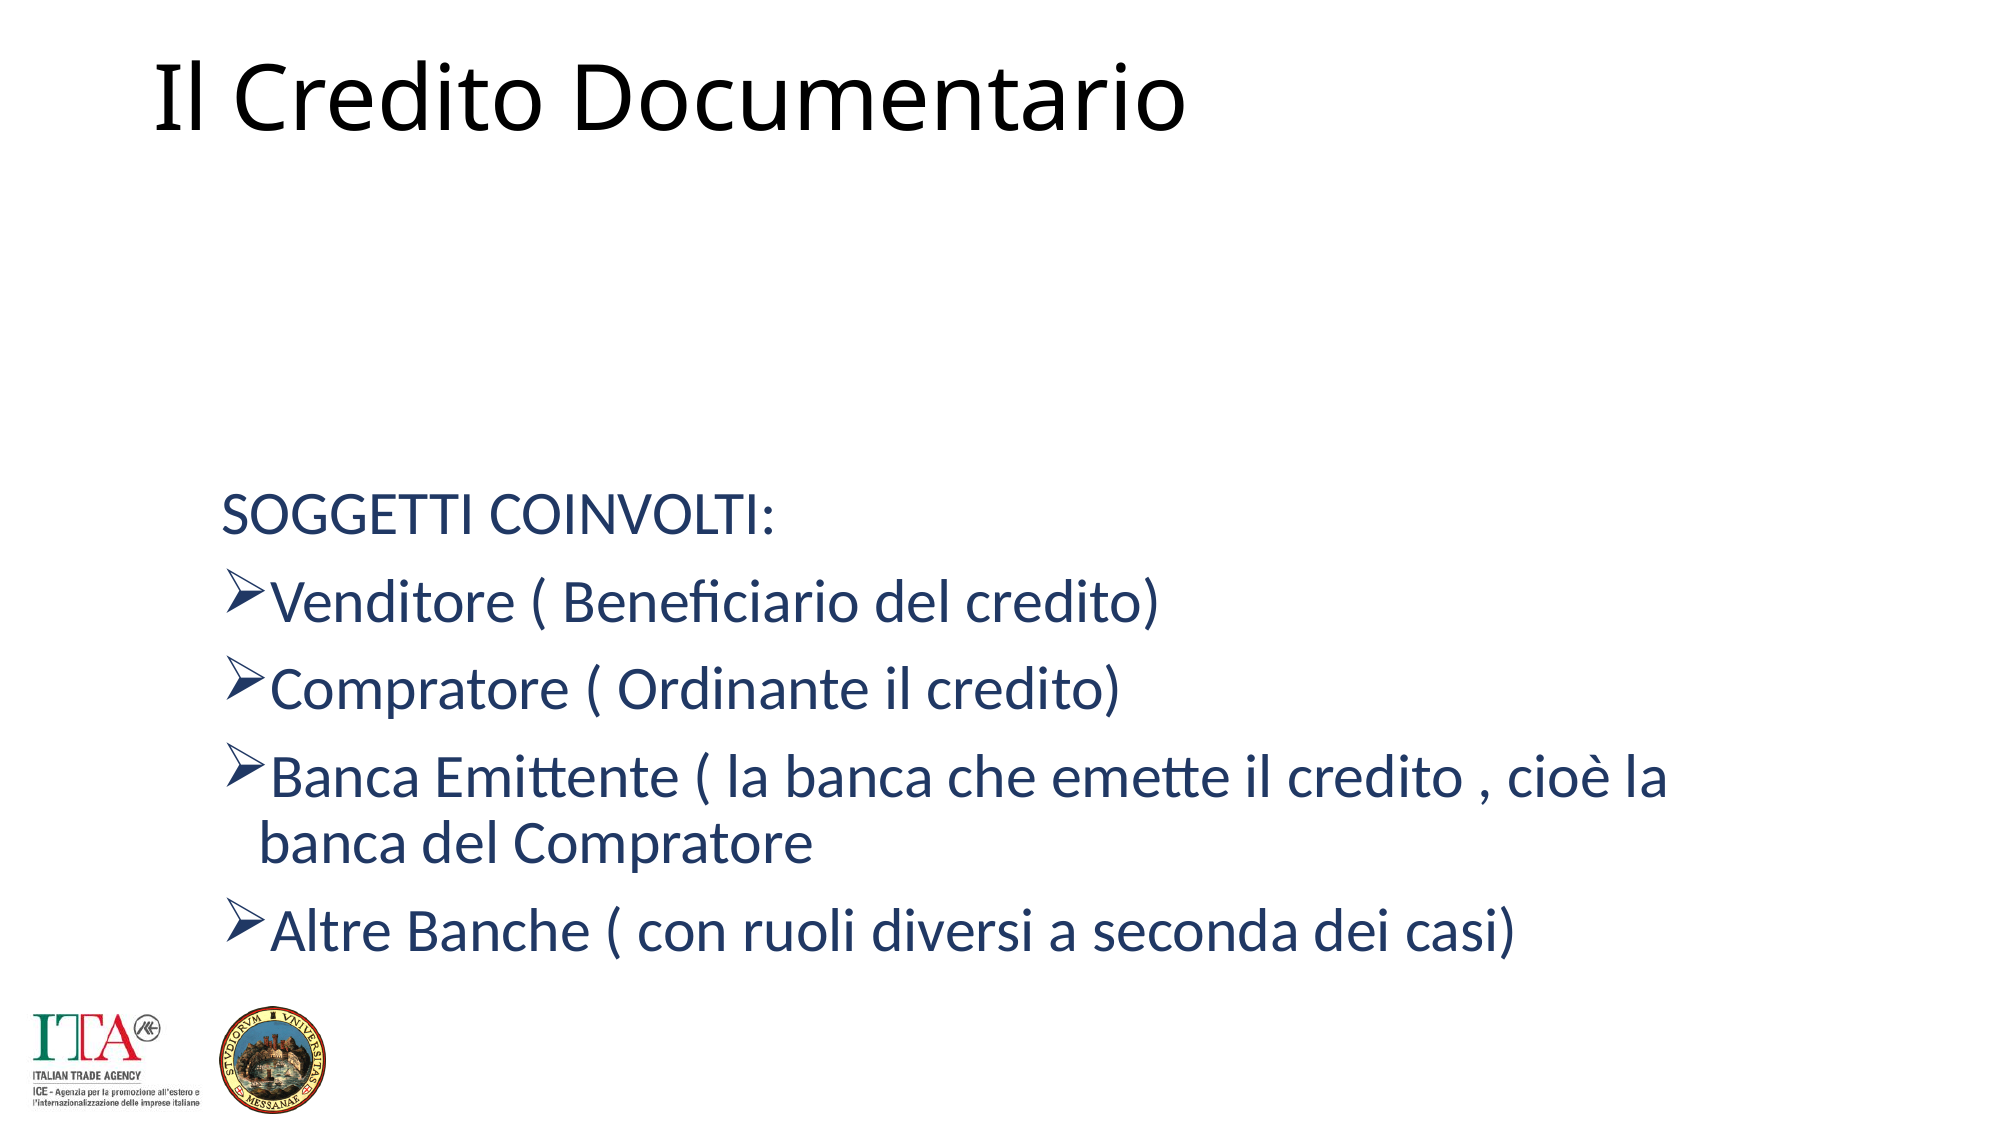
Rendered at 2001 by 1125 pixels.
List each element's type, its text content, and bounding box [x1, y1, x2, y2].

picture [219, 1006, 326, 1114]
title Il Credito Documentario [138, 13, 1862, 189]
picture [19, 1000, 210, 1118]
list SOGGETTI COINVOLTI: Venditore ( Beneficiario del credito) Compratore ( Ordinante il credito) Banca Emittente ( la banca che emette il credito , cioè la banca del Compratore Altre Banche ( con ruoli diversi a seconda dei casi) [206, 379, 1774, 976]
